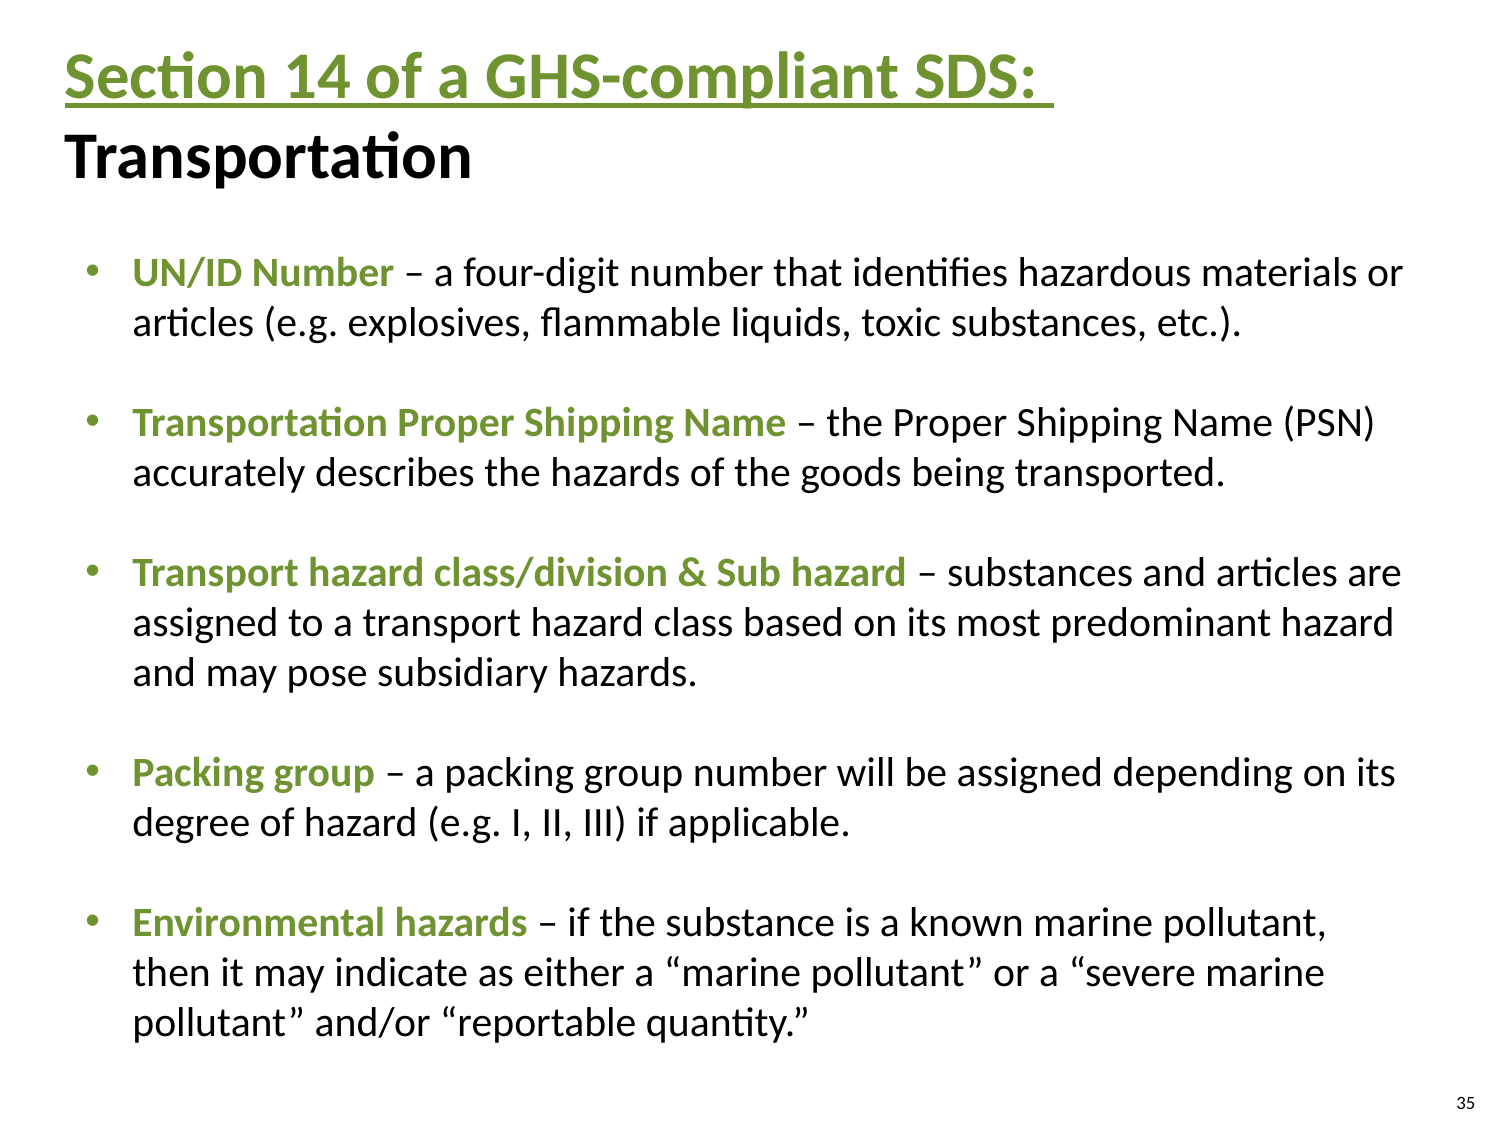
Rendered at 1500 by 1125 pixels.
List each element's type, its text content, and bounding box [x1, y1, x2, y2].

text_box UN/ID Number – a four-digit number that identifies hazardous materials or articles (e.g. explosives, flammable liquids, toxic substances, etc.). Transportation Proper Shipping Name – the Proper Shipping Name (PSN) accurately describes the hazards of the goods being transported. Transport hazard class/division & Sub hazard – substances and articles are assigned to a transport hazard class based on its most predominant hazard and may pose subsidiary hazards. Packing group – a packing group number will be assigned depending on its degree of hazard (e.g. I, II, III) if applicable. Environmental hazards – if the substance is a known marine pollutant, then it may indicate as either a “marine pollutant” or a “severe marine pollutant” and/or “reportable quantity.” [70, 237, 1430, 1053]
text_box Section 14 of a GHS-compliant SDS: Transportation [49, 24, 1163, 200]
